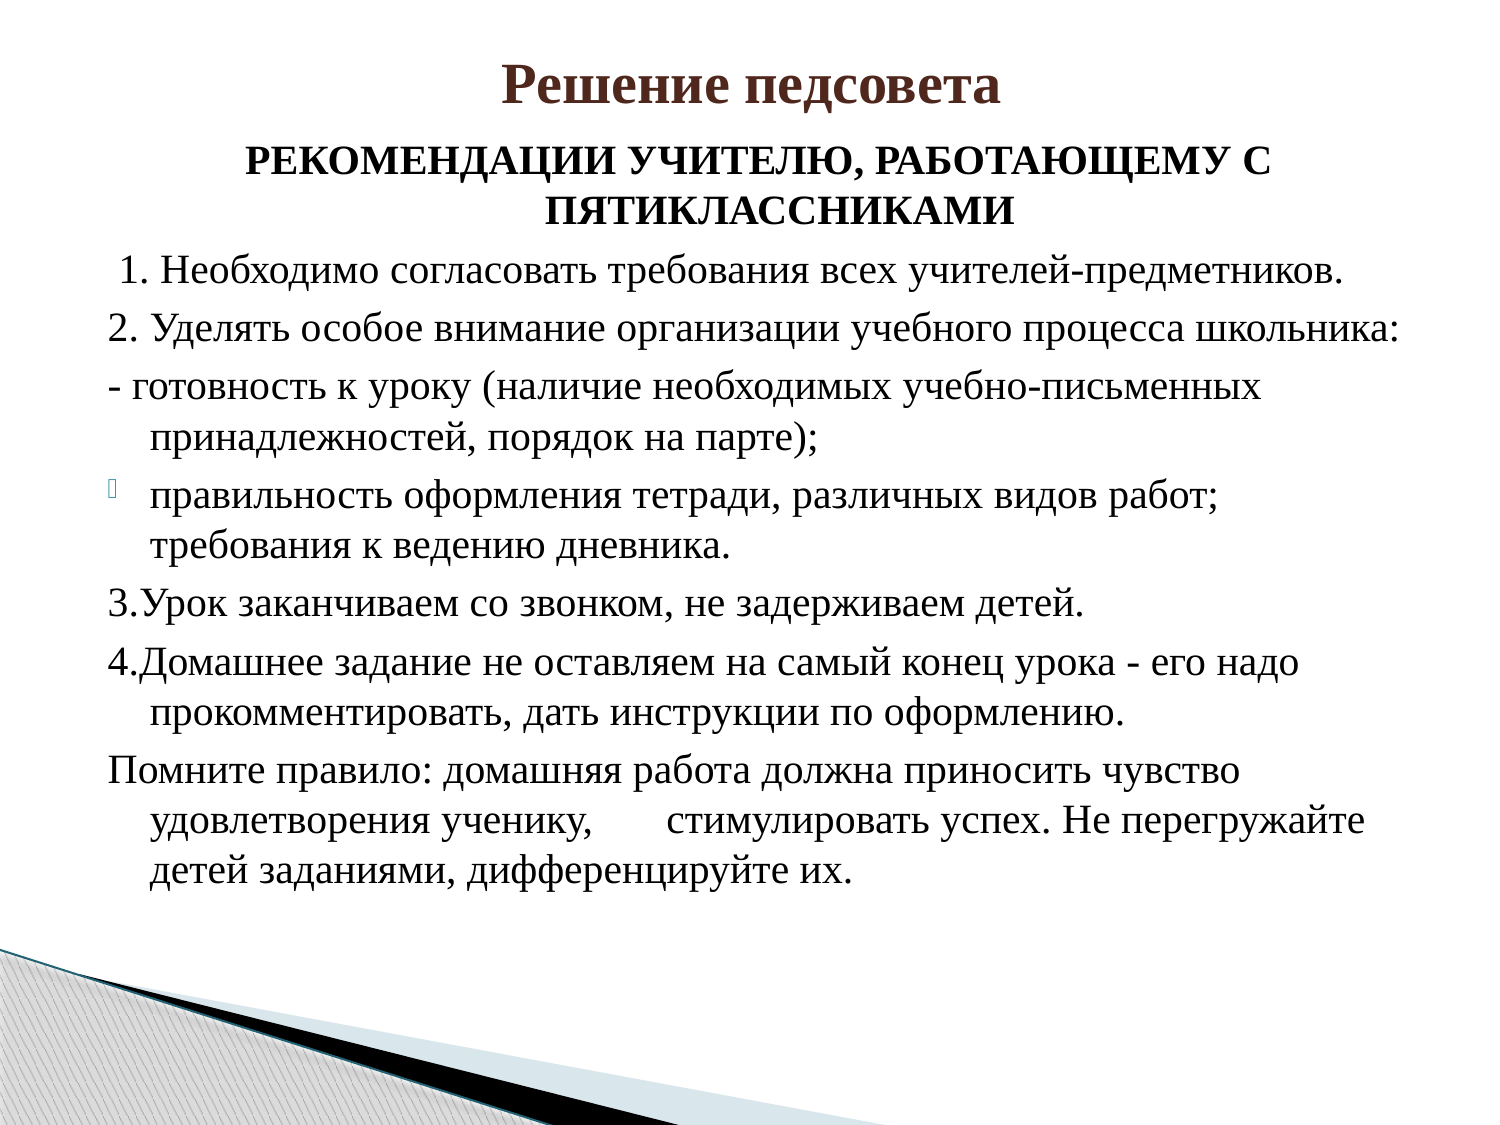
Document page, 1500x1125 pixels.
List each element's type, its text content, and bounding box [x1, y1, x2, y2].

list РЕКОМЕНДАЦИИ УЧИТЕЛЮ, РАБОТАЮЩЕМУ С ПЯТИКЛАССНИКАМИ 1. Необходимо согласовать требования всех учителей-предметников. 2. Уделять особое внимание организации учебного процесса школьника: - готовность к уроку (наличие необходимых учебно-письменных принадлежностей, порядок на парте); правильность оформления тетради, различных видов работ; требования к ведению дневника. 3.Урок заканчиваем со звонком, не задерживаем детей. 4.Домашнее задание не оставляем на самый конец урока - его надо прокомментировать, дать инструкции по оформлению. Помните правило: домашняя работа должна приносить чувство удовлетворения ученику, стимулировать успех. Не перегружайте детей заданиями, дифференцируйте их. [75, 125, 1425, 986]
title Решение педсовета [76, 0, 1427, 161]
